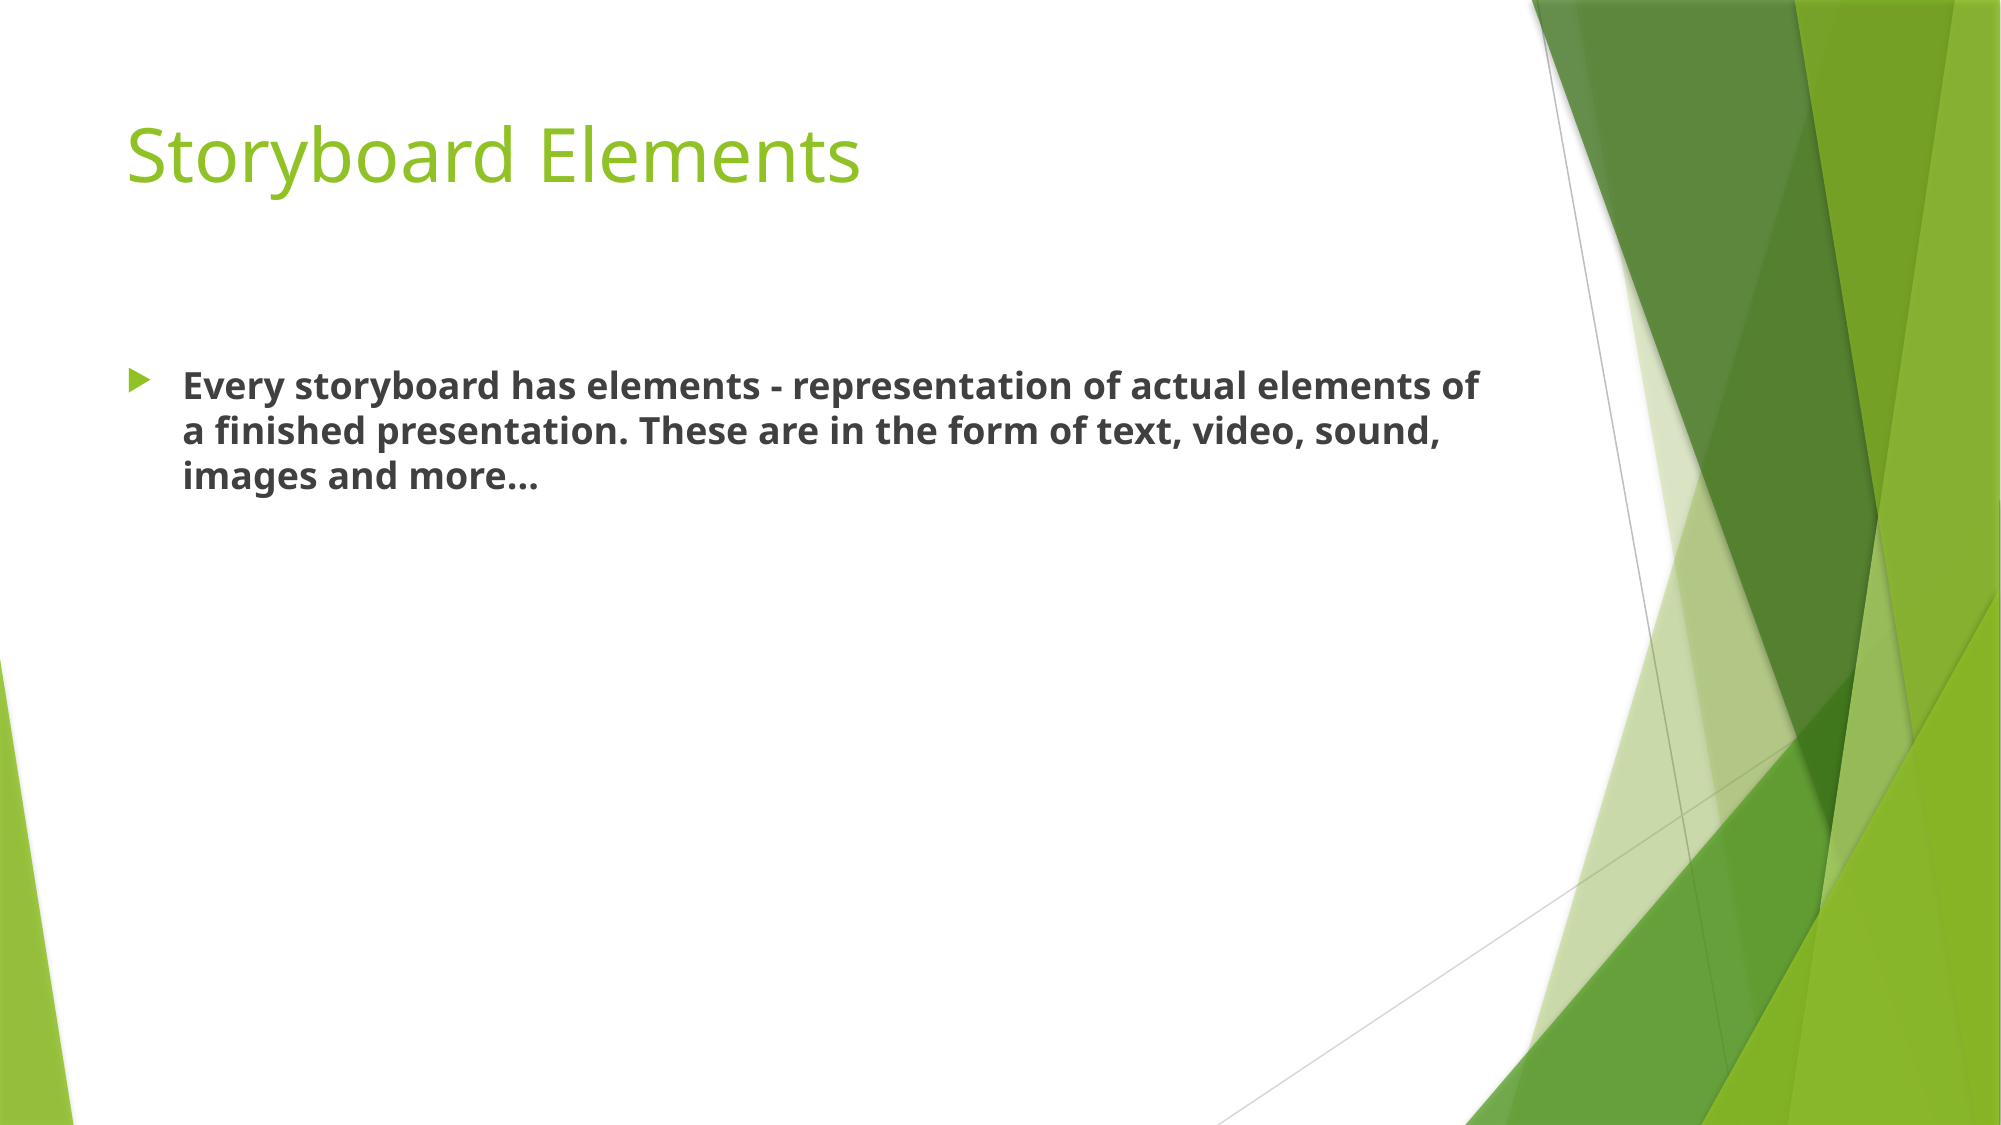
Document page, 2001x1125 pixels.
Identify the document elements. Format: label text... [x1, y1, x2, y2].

list Every storyboard has elements - representation of actual elements of a finished presentation. These are in the form of text, video, sound, images and more... [111, 354, 1522, 992]
title Storyboard Elements [111, 99, 1522, 317]
